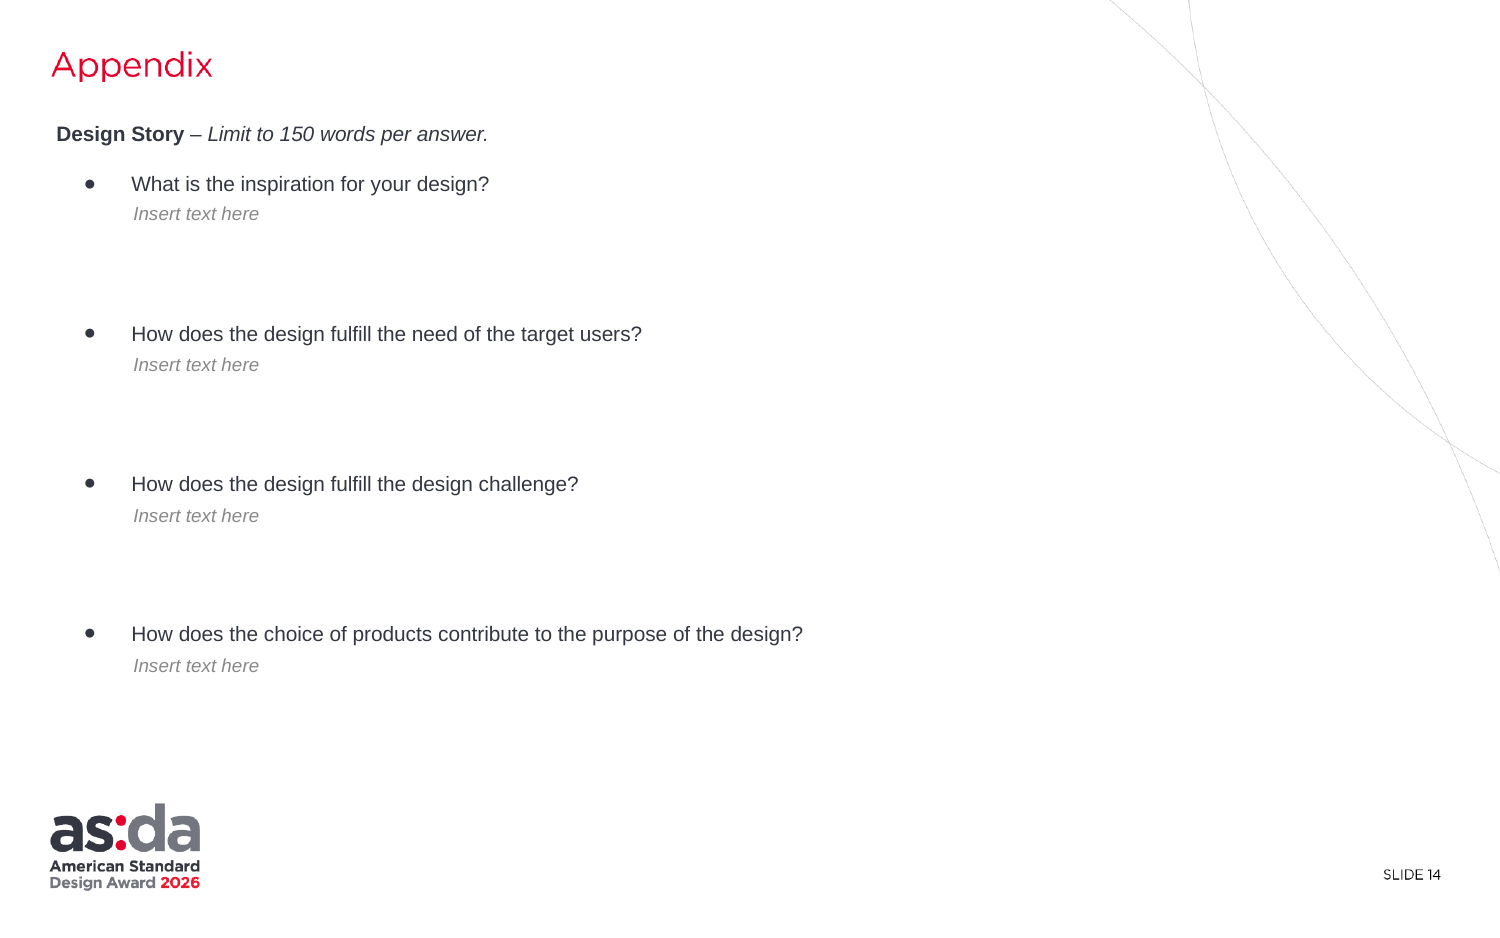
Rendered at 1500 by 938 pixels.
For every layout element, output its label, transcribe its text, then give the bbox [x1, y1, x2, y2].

text_box Insert text here [133, 492, 596, 538]
text_box Insert text here [133, 642, 596, 688]
text_box Insert text here [133, 190, 596, 236]
picture [0, 0, 1500, 938]
text_box Insert text here [133, 341, 596, 387]
